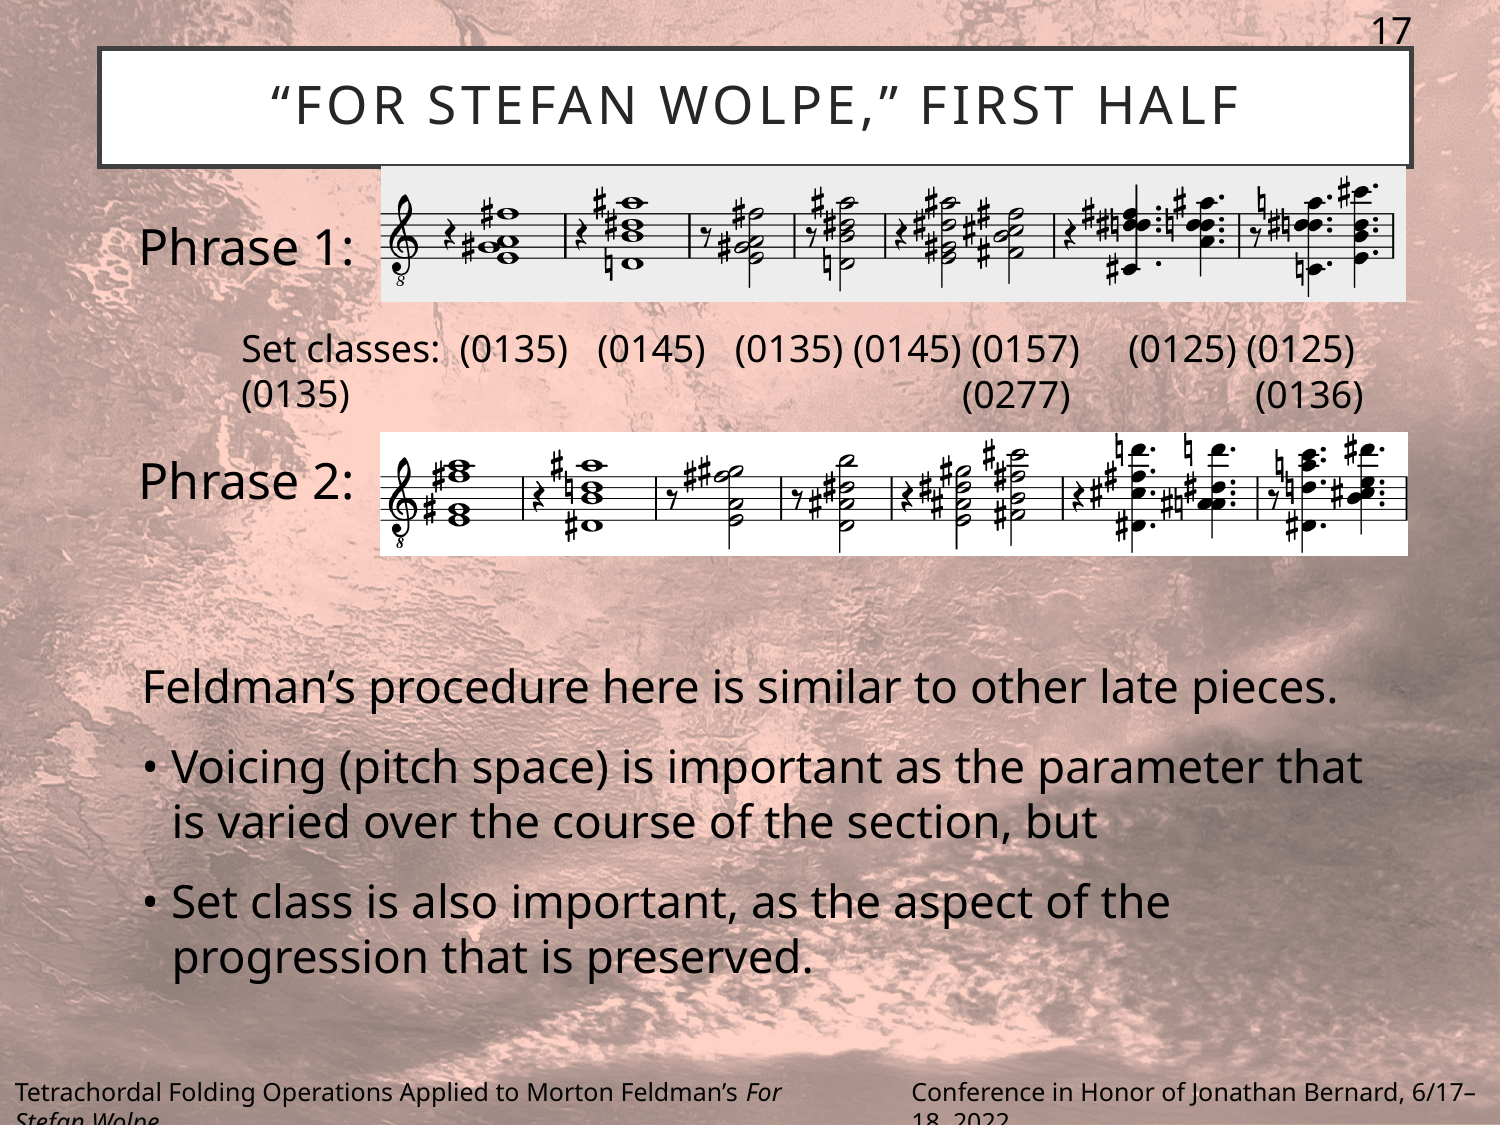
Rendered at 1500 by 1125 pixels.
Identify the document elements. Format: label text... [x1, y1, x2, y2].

text_box Set classes: (0135) (0145) (0135) (0145) (0157) (0125) (0125) (0135) [226, 317, 1447, 423]
title “For stefan Wolpe,” First half [97, 46, 1414, 169]
picture [380, 432, 1408, 556]
picture [380, 166, 1406, 303]
text_box Feldman’s procedure here is similar to other late pieces. • Voicing (pitch space) is important as the parameter that is varied over the course of the section, but • Set class is also important, as the aspect of the progression that is preserved. [126, 650, 1389, 991]
text_box (0277) (0136) [947, 363, 1389, 423]
text_box Phrase 2: [123, 442, 370, 517]
text_box Phrase 1: [123, 208, 370, 284]
